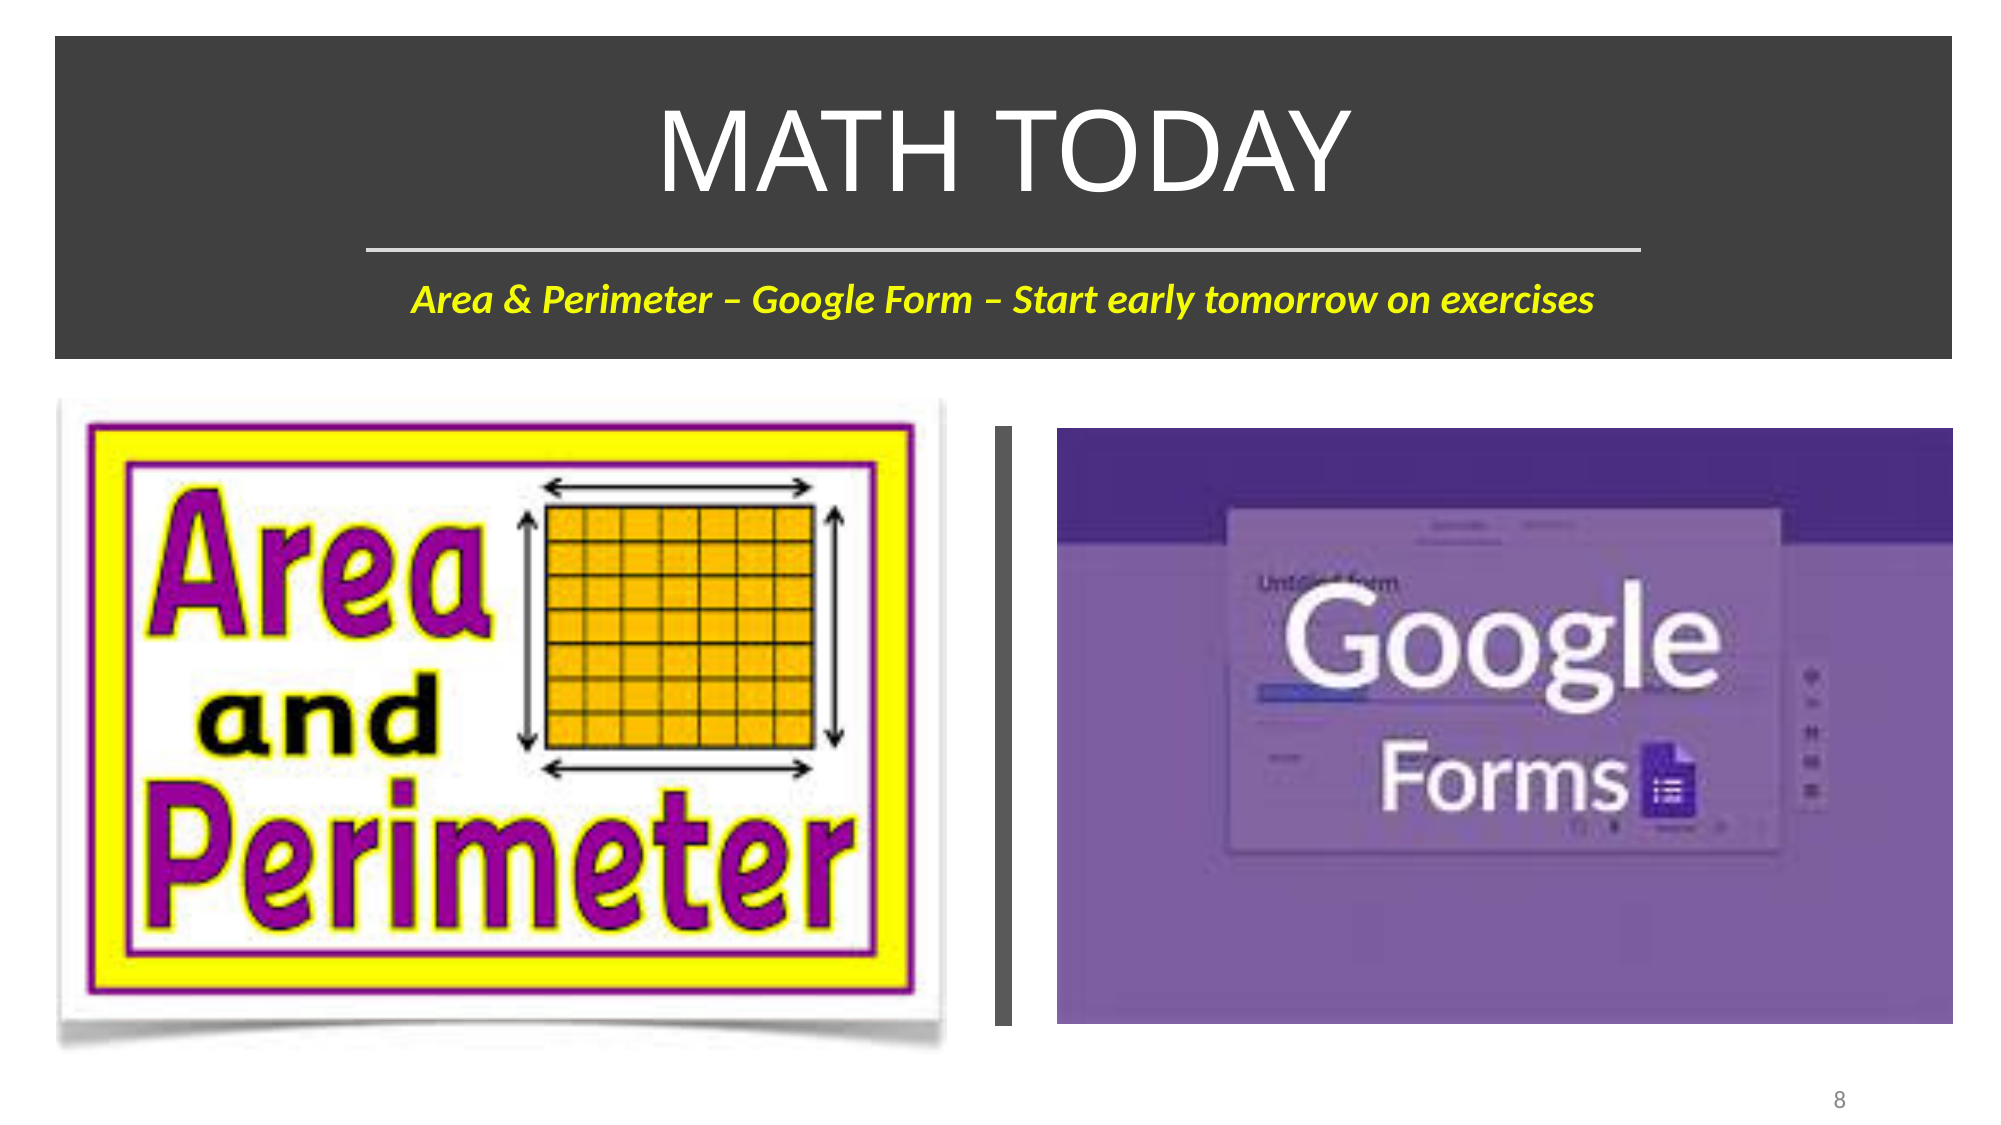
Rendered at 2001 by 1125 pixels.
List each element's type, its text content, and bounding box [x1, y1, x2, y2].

text_box [64, 45, 1942, 350]
slide_number 8 [1411, 1069, 1862, 1125]
picture [56, 398, 947, 1054]
picture [1057, 428, 1953, 1024]
subtitle Area & Perimeter – Google Form – Start early tomorrow on exercises [253, 269, 1754, 339]
title MATH TODAY [89, 71, 1917, 224]
